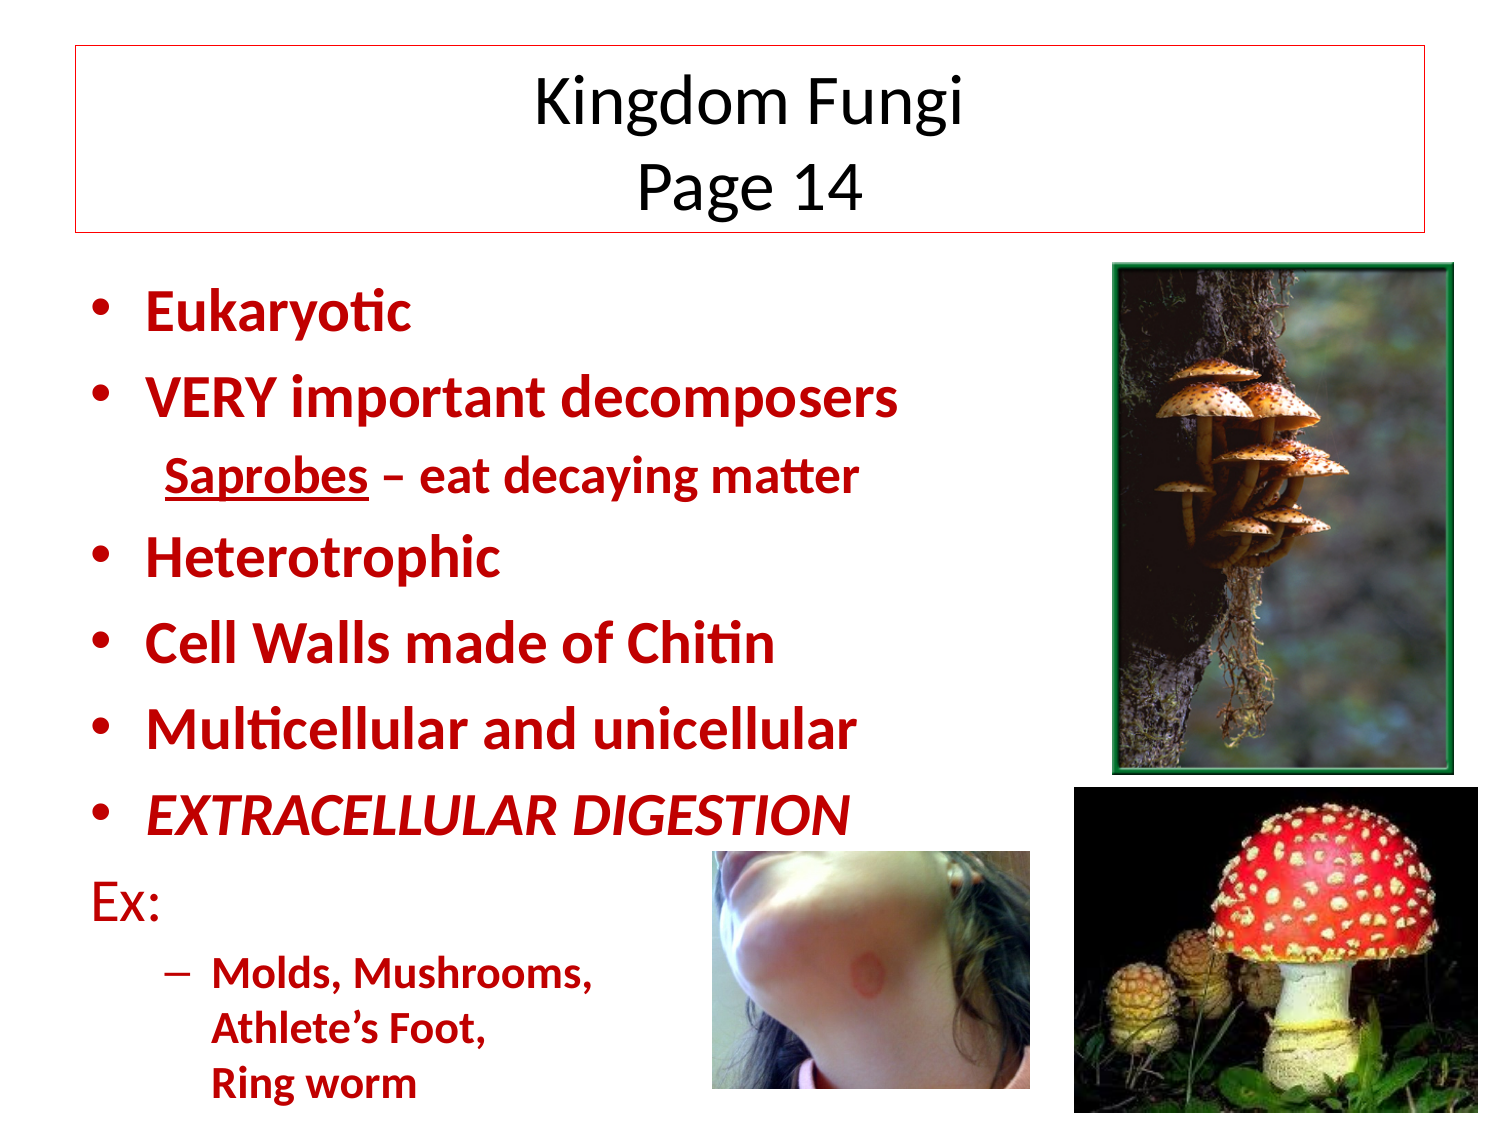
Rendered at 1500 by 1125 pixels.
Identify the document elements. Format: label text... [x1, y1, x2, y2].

picture [1074, 787, 1478, 1113]
title Kingdom Fungi Page 14 [75, 45, 1425, 233]
picture [712, 851, 1030, 1090]
list Eukaryotic VERY important decomposers Saprobes – eat decaying matter Heterotrophic Cell Walls made of Chitin Multicellular and unicellular EXTRACELLULAR DIGESTION Ex: Molds, Mushrooms, Athlete’s Foot, Ring worm [75, 262, 1425, 1125]
picture [1112, 262, 1454, 776]
